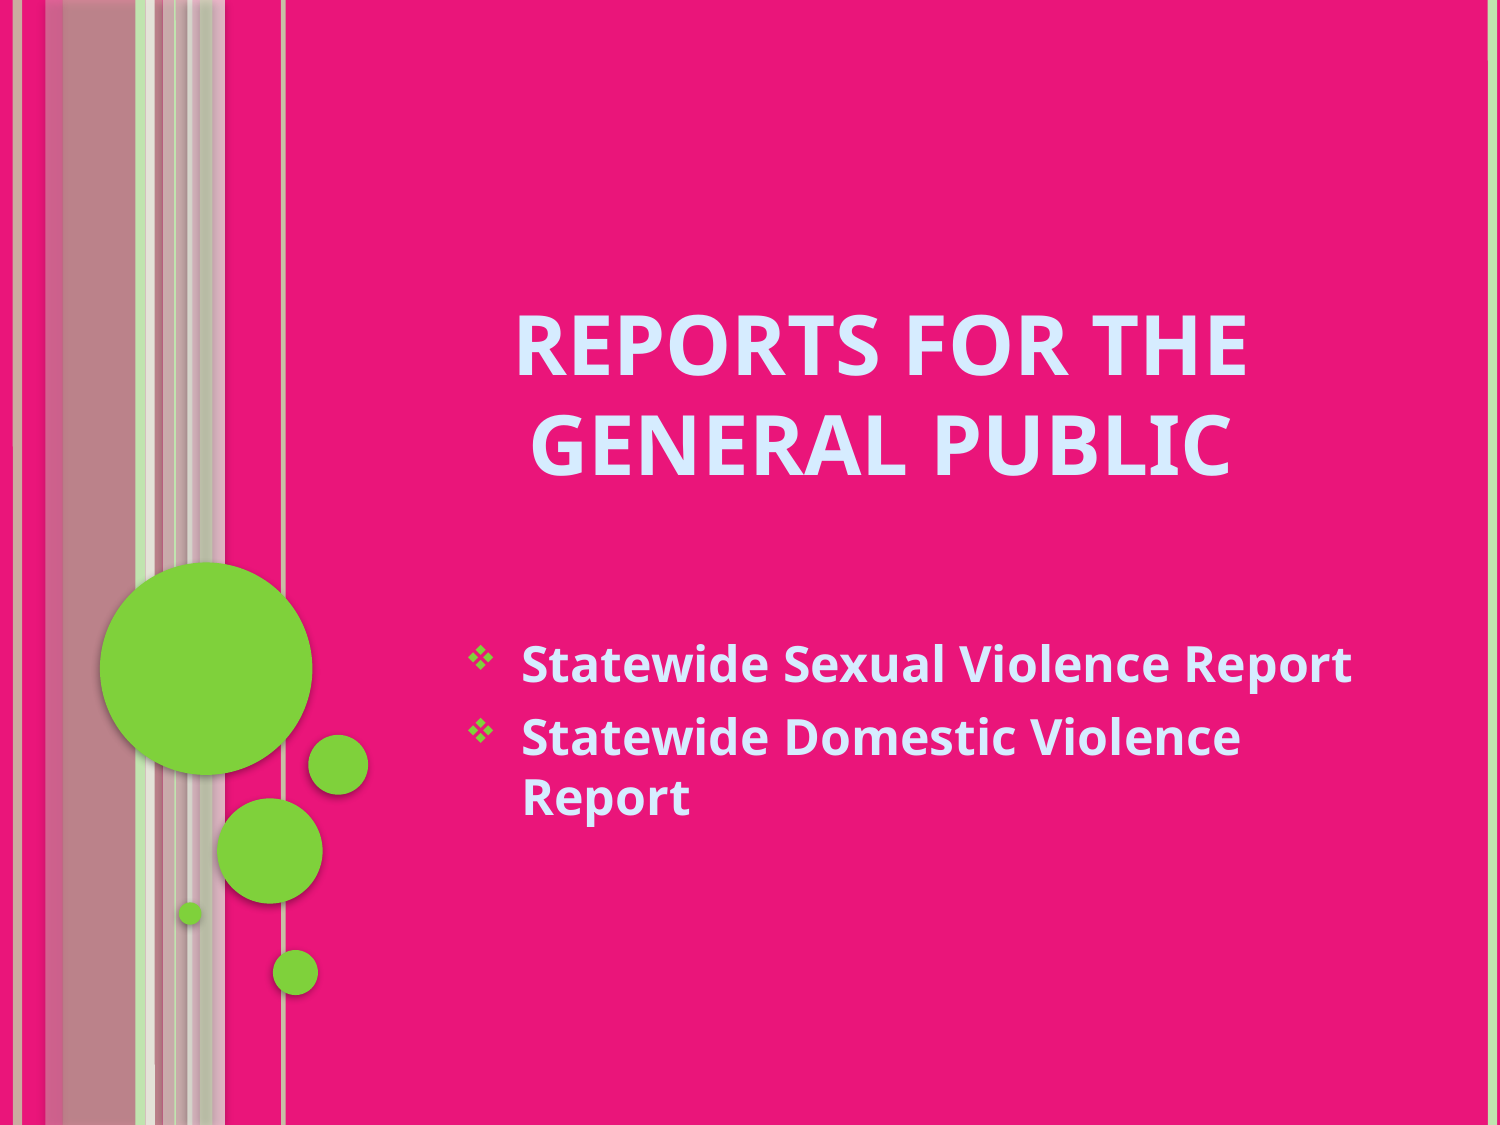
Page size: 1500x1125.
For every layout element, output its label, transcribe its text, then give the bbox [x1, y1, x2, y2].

title Reports for the General Public [375, 299, 1388, 500]
list Statewide Sexual Violence Report Statewide Domestic Violence Report [450, 624, 1388, 838]
